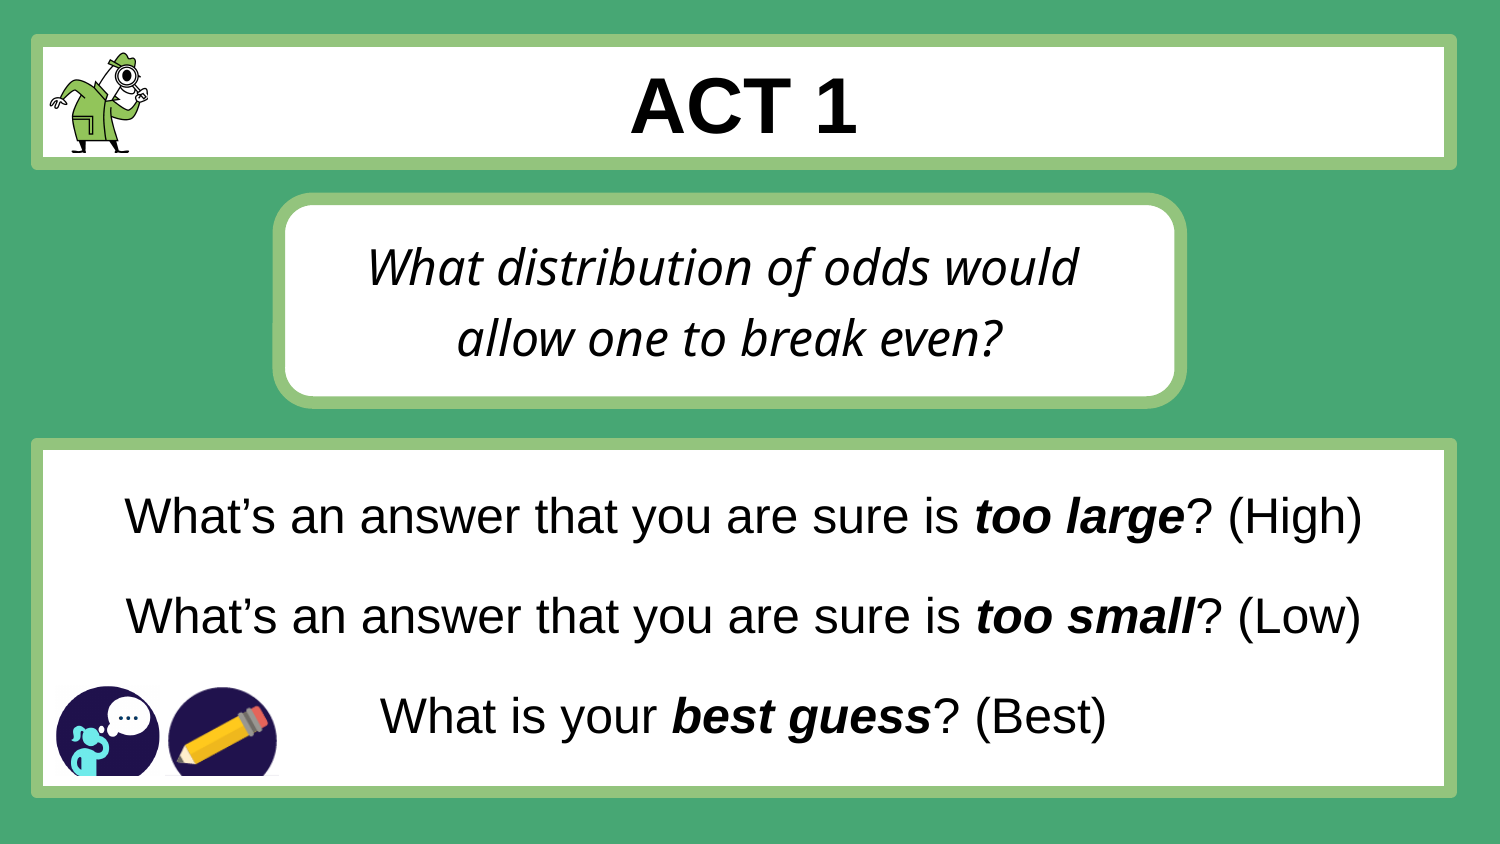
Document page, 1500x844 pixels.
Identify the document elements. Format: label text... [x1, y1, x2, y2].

text_box What distribution of odds would allow one to break even? [278, 198, 1181, 403]
picture [49, 50, 148, 154]
text_box ACT 1 [37, 40, 1451, 164]
picture [165, 685, 279, 777]
text_box What’s an answer that you are sure is too large? (High) What’s an answer that you are sure is too small? (Low) What is your best guess? (Best) [37, 444, 1451, 792]
picture [55, 685, 160, 777]
